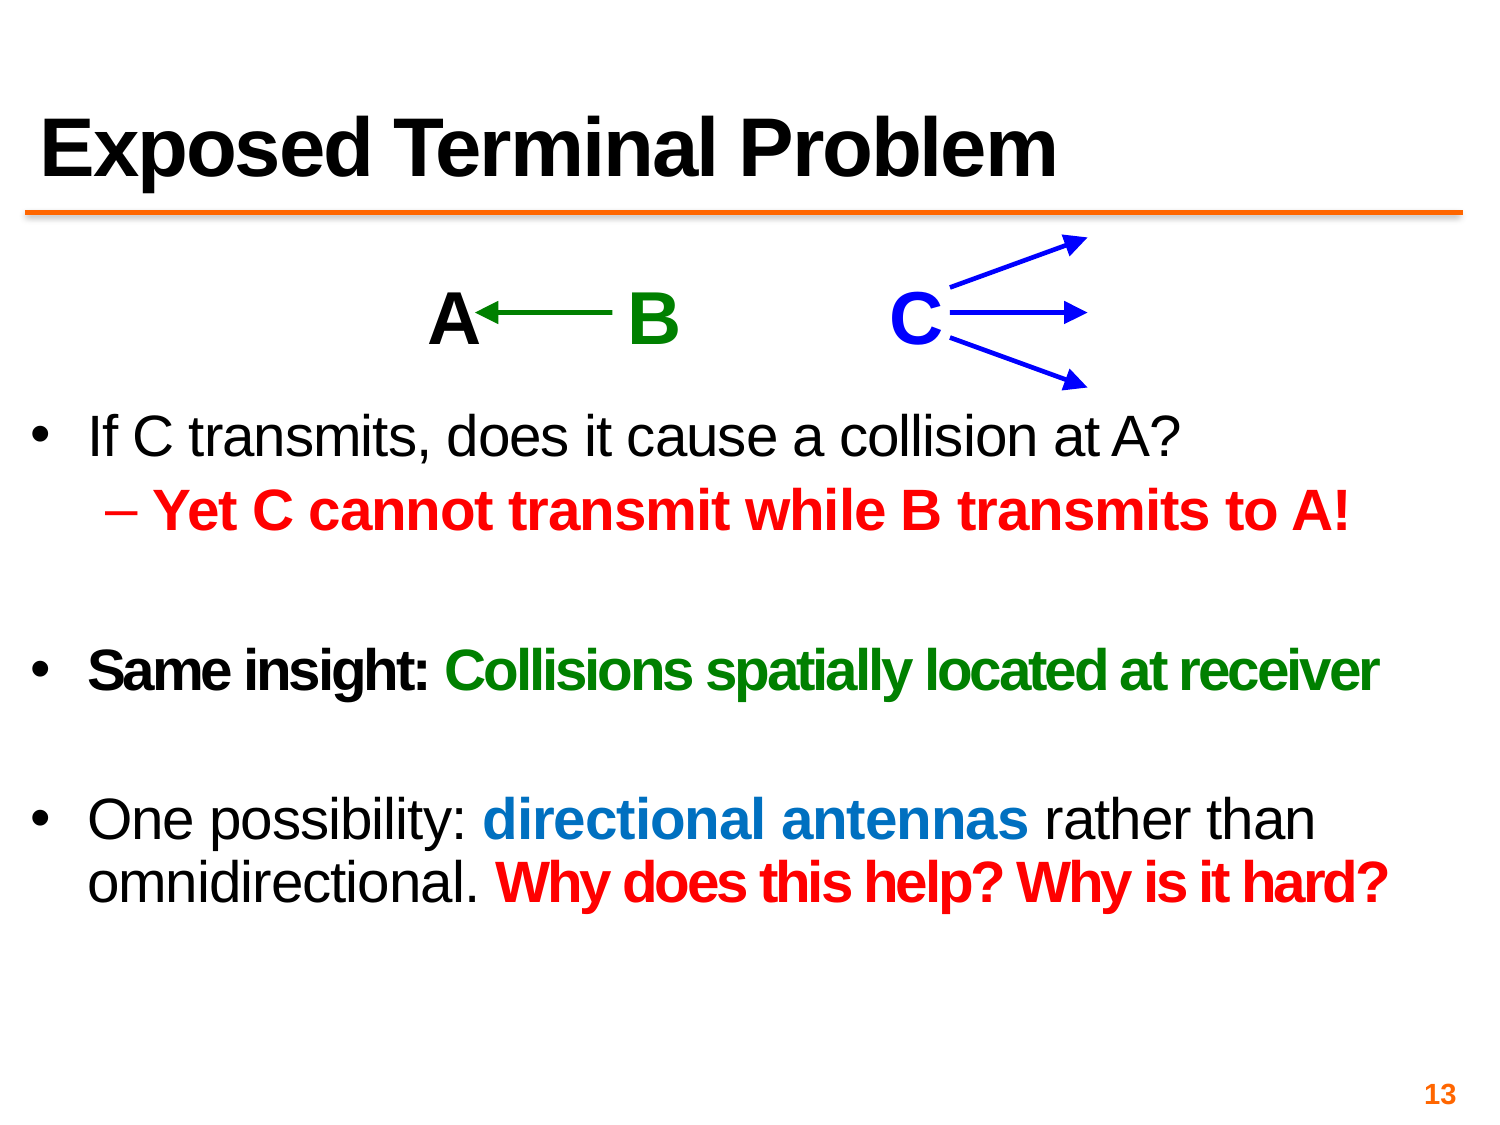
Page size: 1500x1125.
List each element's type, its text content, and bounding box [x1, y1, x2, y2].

text_box [949, 302, 1088, 323]
text_box [949, 337, 1088, 391]
slide_number 13 [1112, 1074, 1463, 1110]
text_box C [874, 262, 938, 368]
text_box A [412, 262, 475, 368]
text_box [474, 302, 613, 323]
text_box B [612, 262, 675, 368]
title Exposed Terminal Problem [24, 24, 1463, 201]
list If C transmits, does it cause a collision at A? Yet C cannot transmit while B transmits to A! Same insight: Collisions spatially located at receiver One possibility: directional antennas rather than omnidirectional. Why does this help? Why is it hard? [24, 399, 1463, 1016]
text_box [949, 234, 1088, 288]
